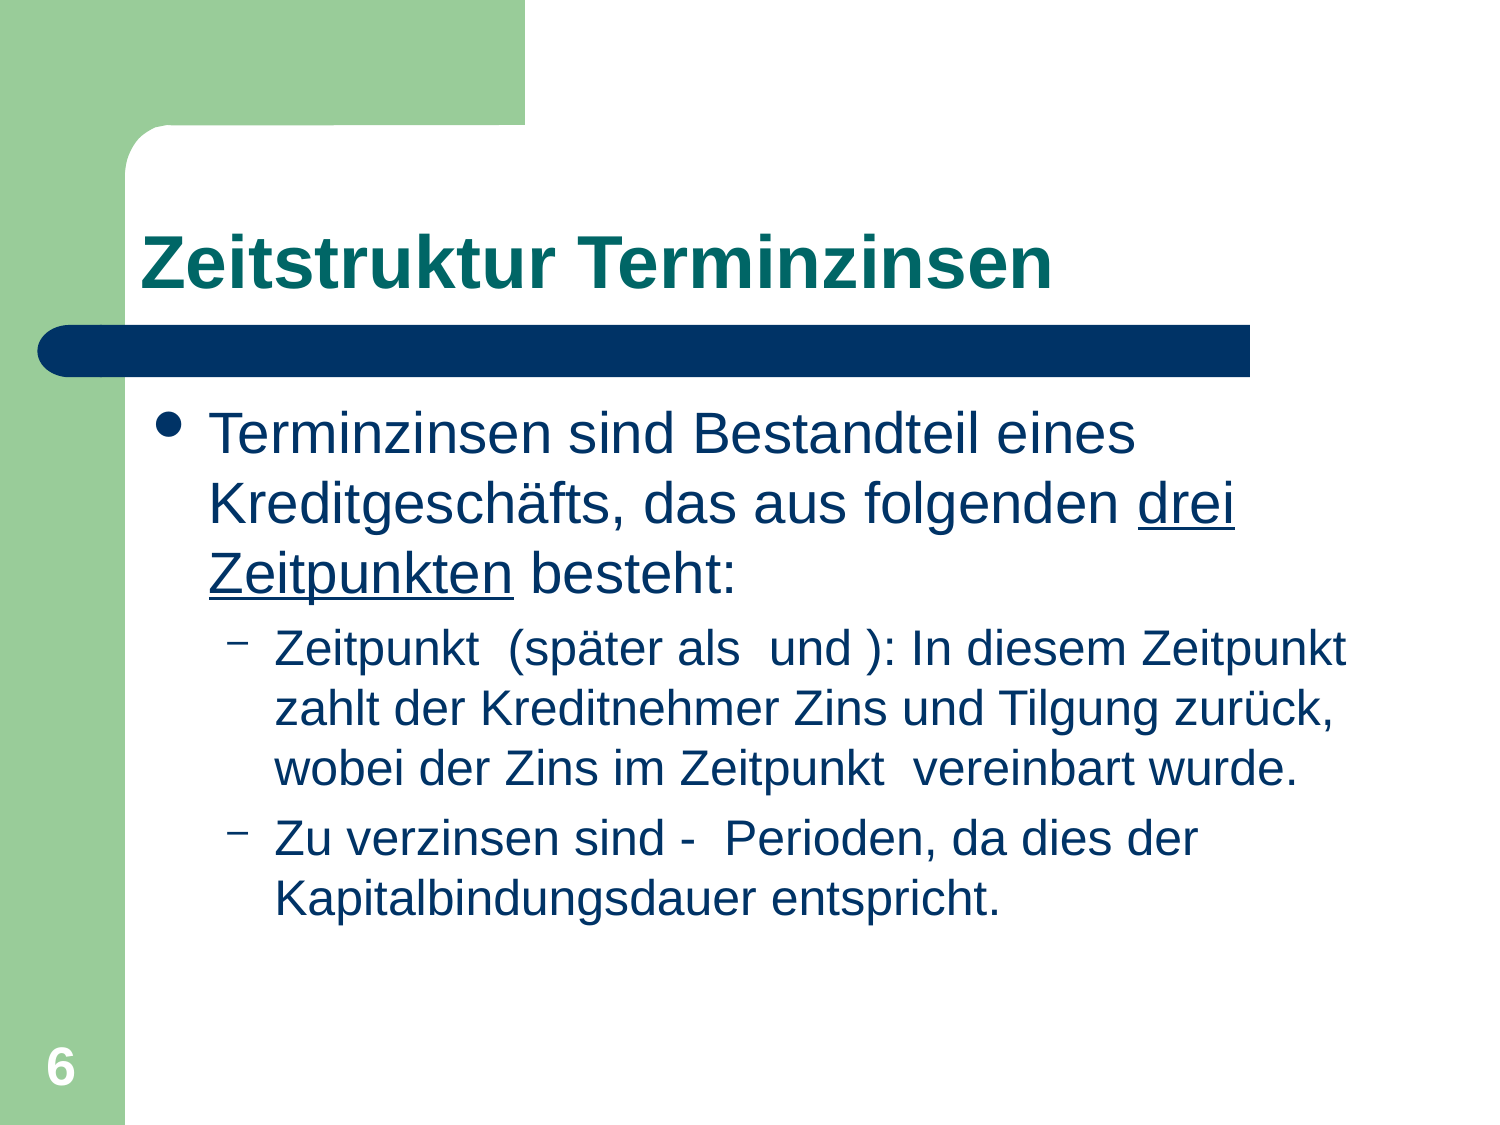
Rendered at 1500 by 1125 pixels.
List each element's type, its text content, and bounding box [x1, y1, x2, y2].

slide_number 6 [13, 1023, 111, 1105]
title Zeitstruktur Terminzinsen [124, 124, 1426, 313]
